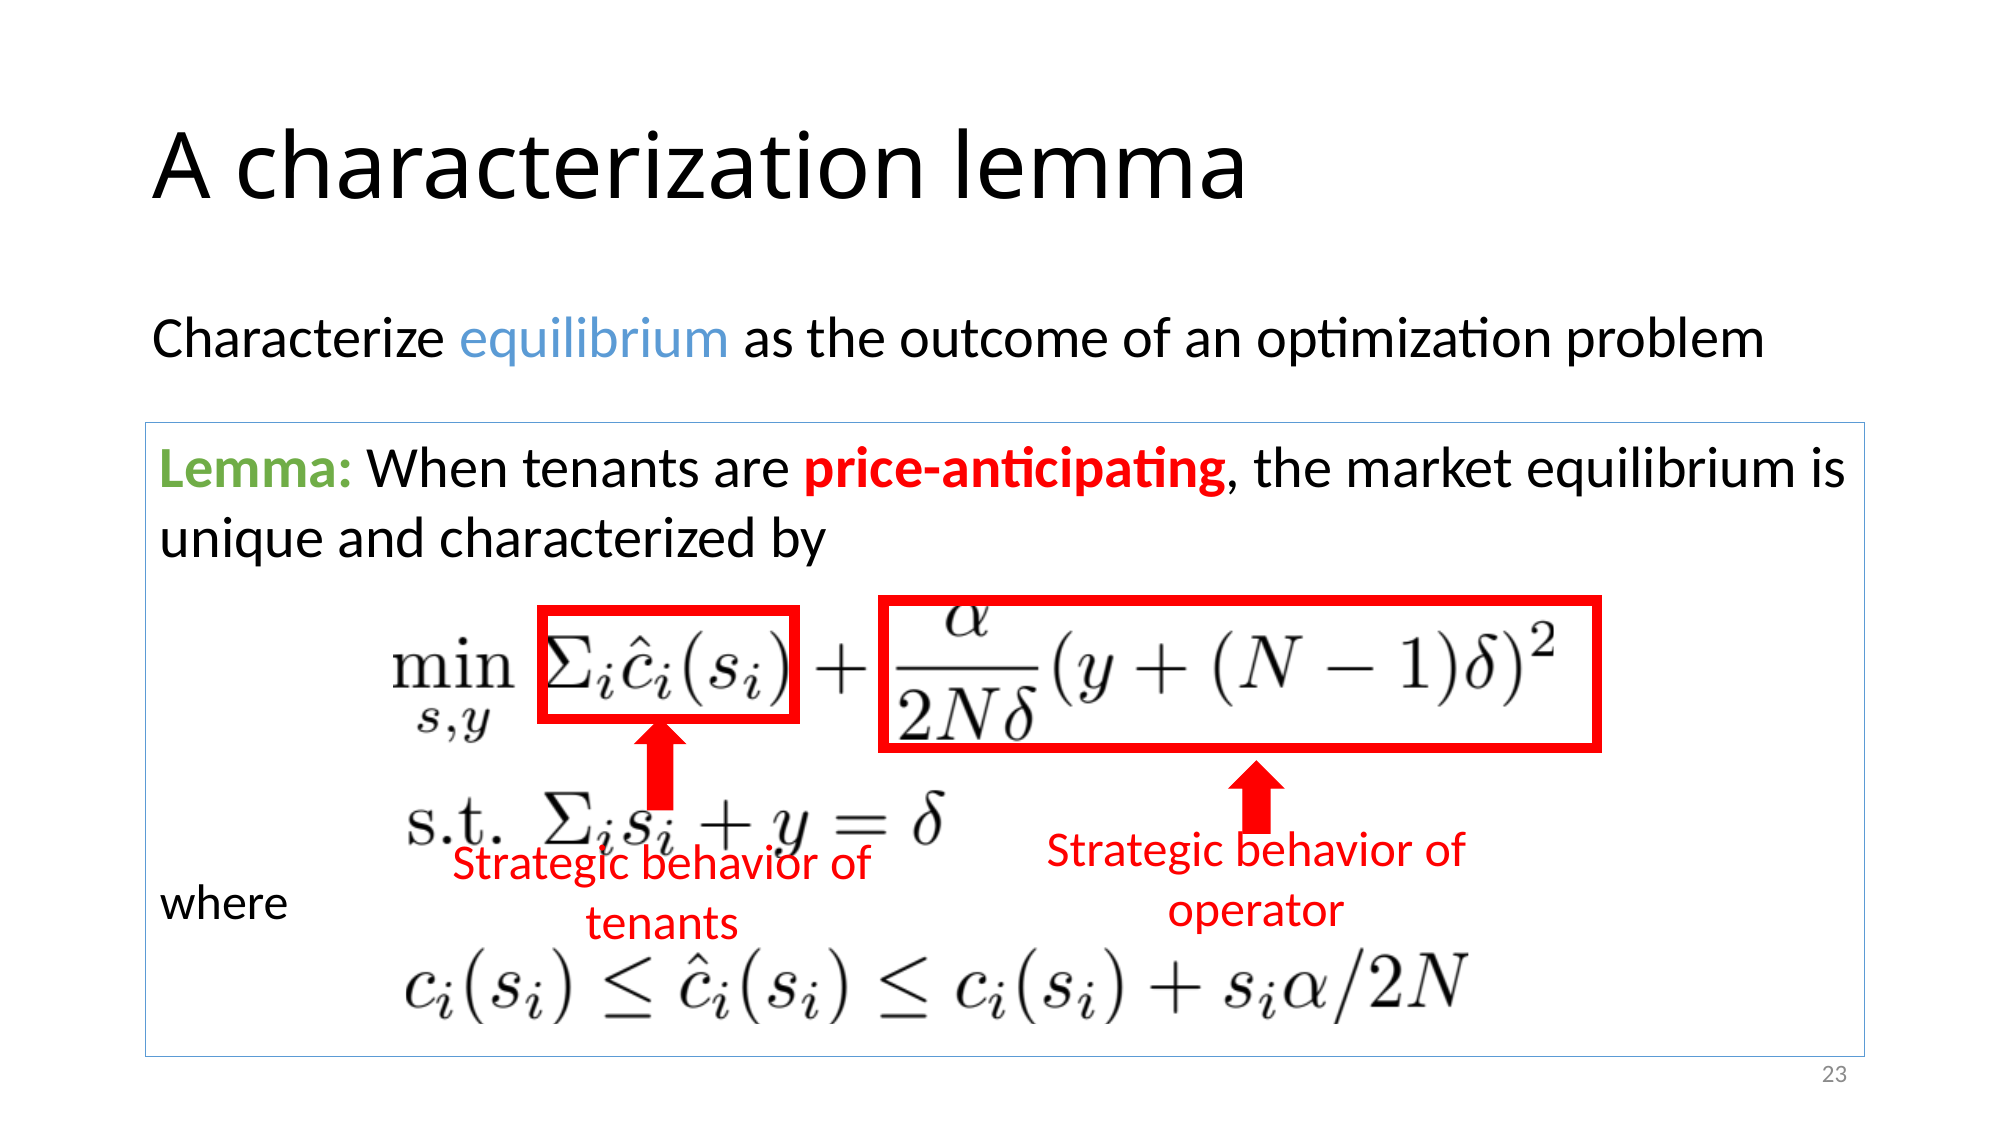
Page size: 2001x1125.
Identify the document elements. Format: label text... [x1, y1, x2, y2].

title A characterization lemma [137, 59, 1863, 278]
text_box Lemma: When tenants are price-anticipating, the market equilibrium is unique and characterized by where [145, 422, 1865, 1057]
slide_number 23 [1412, 1042, 1863, 1103]
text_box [883, 600, 1597, 946]
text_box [372, 610, 952, 959]
list Characterize equilibrium as the outcome of an optimization problem [137, 299, 1863, 1014]
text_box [393, 601, 883, 610]
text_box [393, 946, 1554, 1024]
